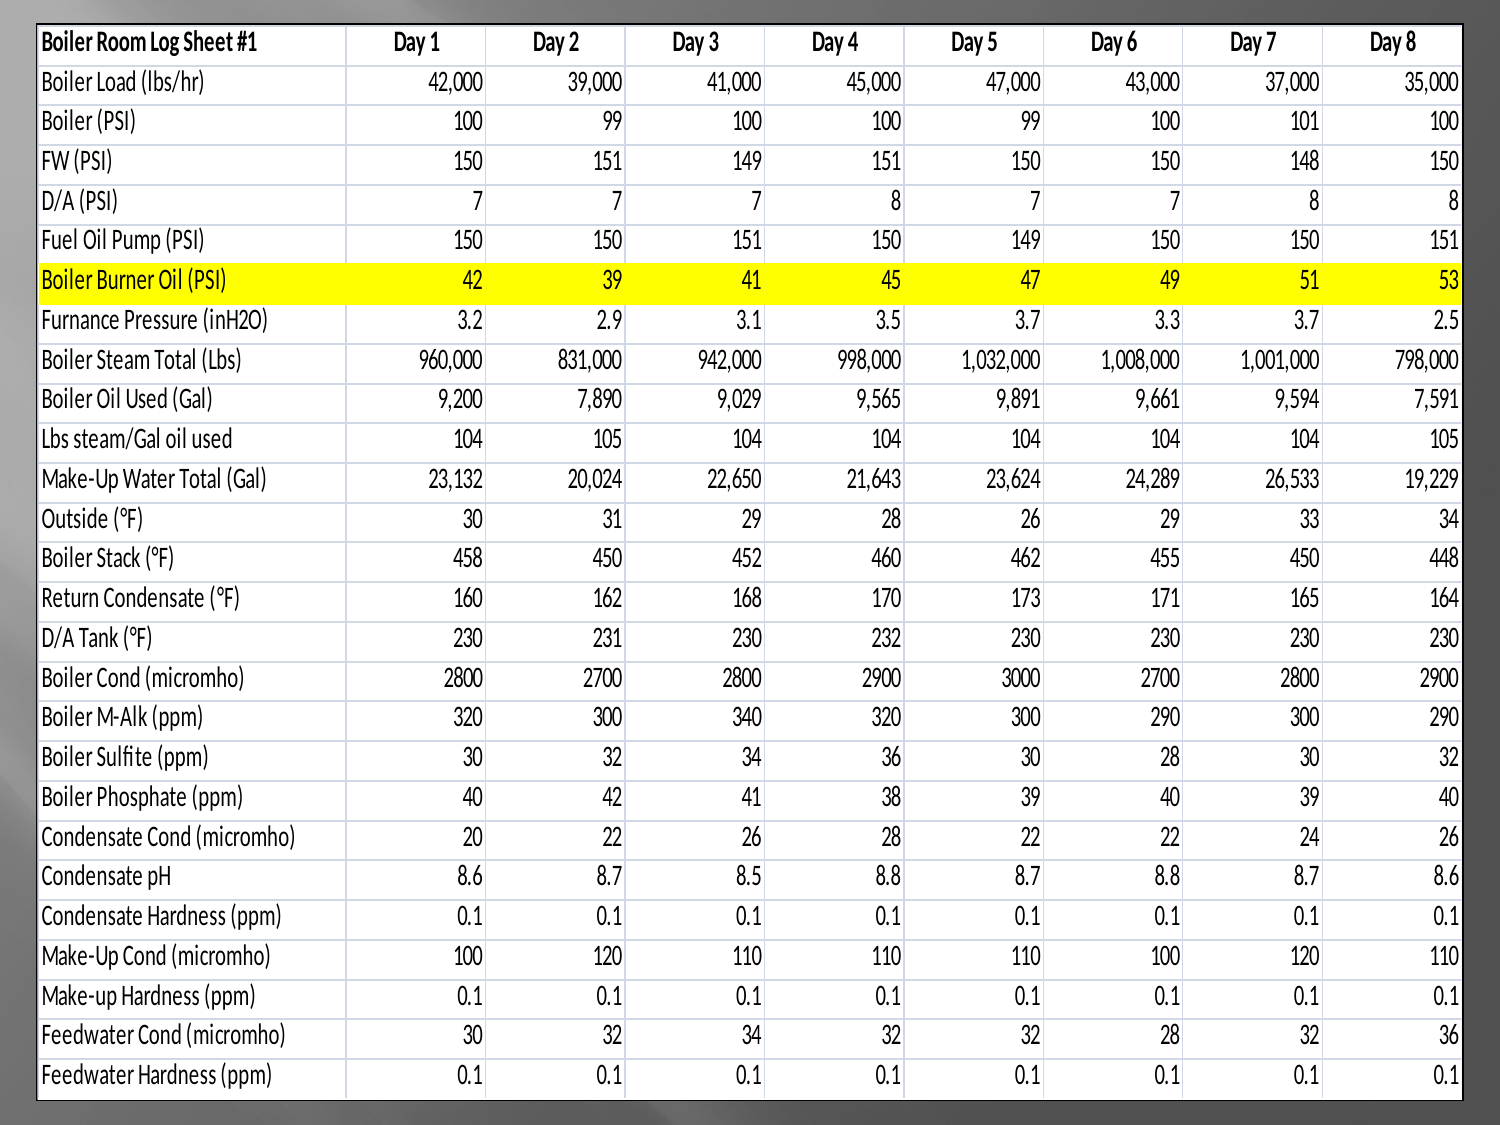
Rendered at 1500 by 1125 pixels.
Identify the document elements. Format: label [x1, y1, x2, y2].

text_box [37, 24, 1463, 1101]
